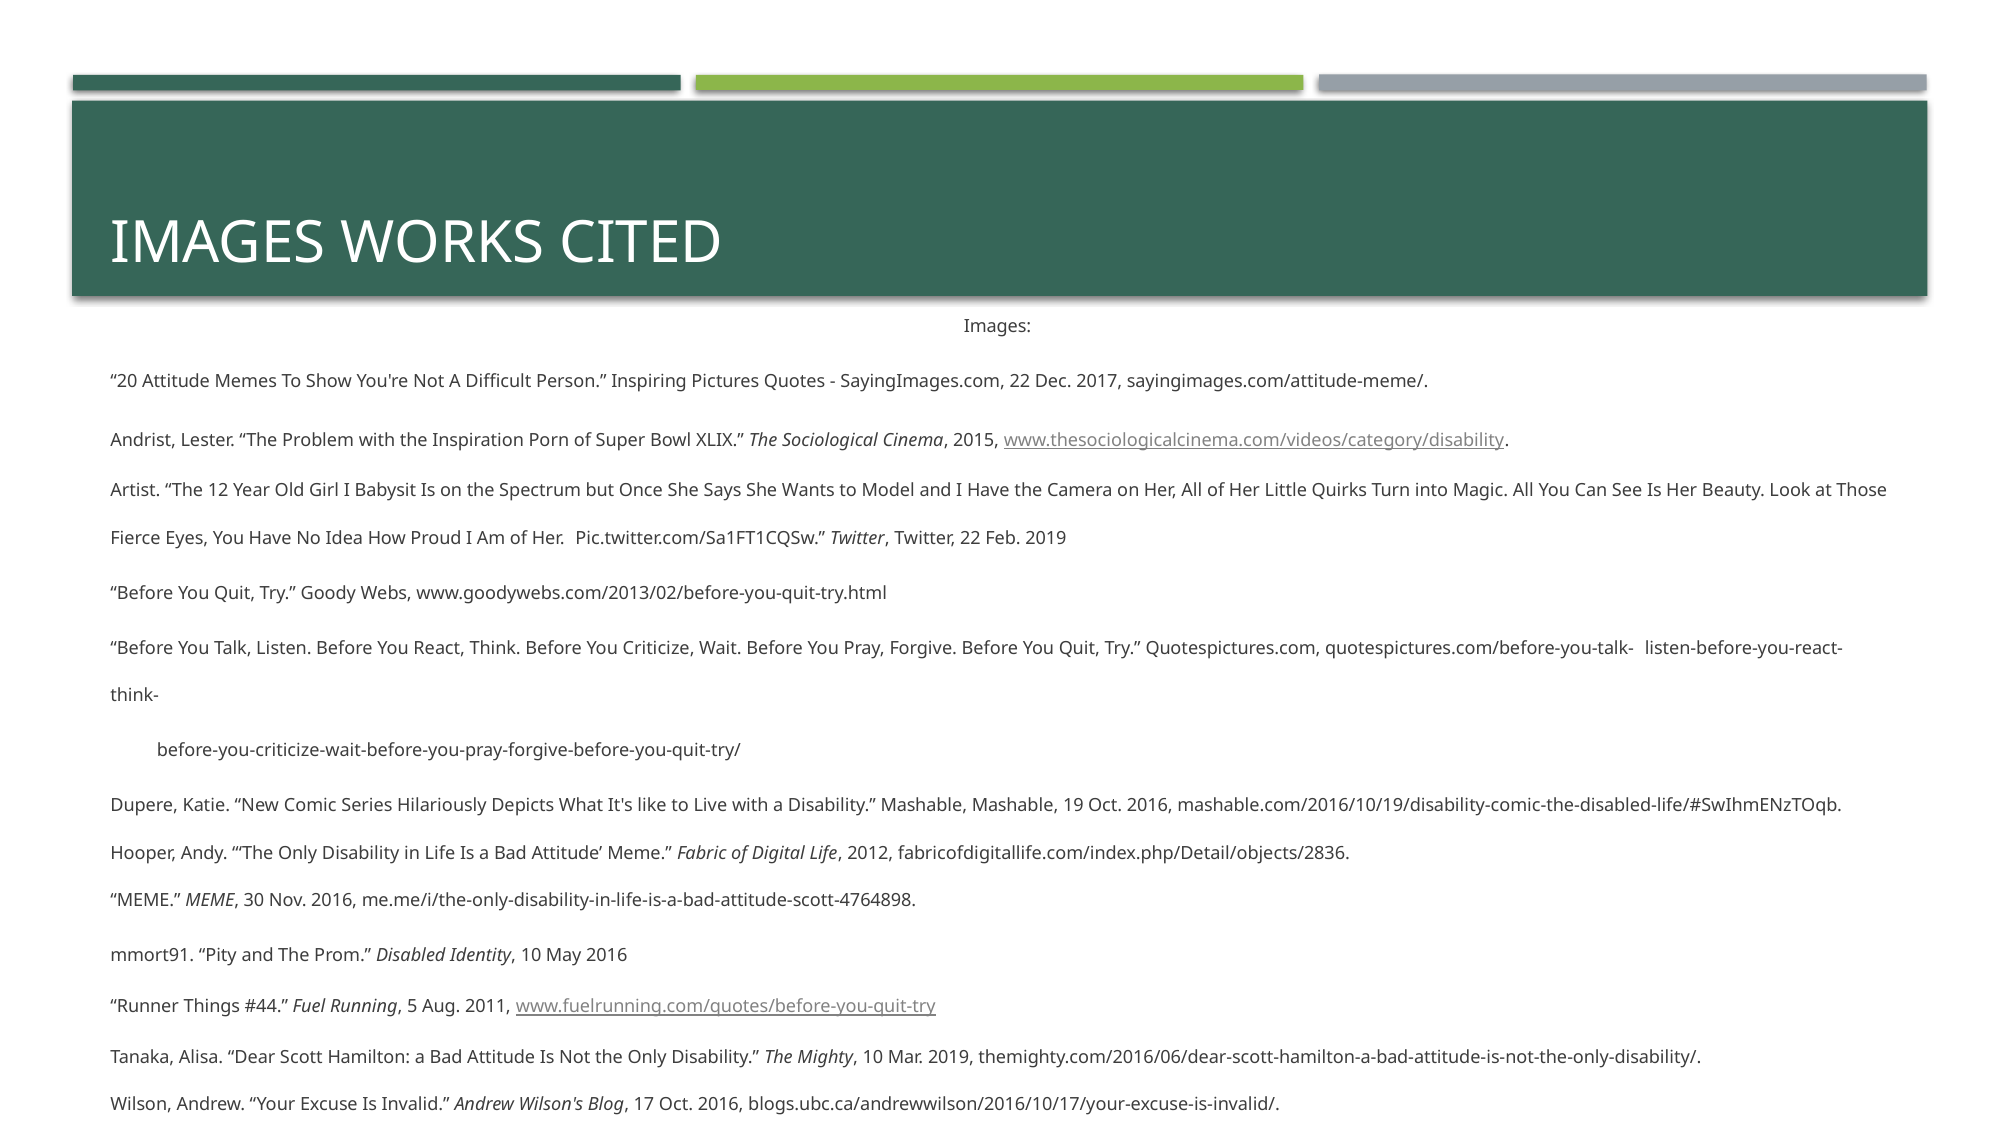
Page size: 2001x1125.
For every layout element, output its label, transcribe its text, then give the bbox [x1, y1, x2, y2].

list Images: “20 Attitude Memes To Show You're Not A Difficult Person.” Inspiring Pictures Quotes - SayingImages.com, 22 Dec. 2017, sayingimages.com/attitude-meme/. Andrist, Lester. “The Problem with the Inspiration Porn of Super Bowl XLIX.” The Sociological Cinema, 2015, www.thesociologicalcinema.com/videos/category/disability. Artist. “The 12 Year Old Girl I Babysit Is on the Spectrum but Once She Says She Wants to Model and I Have the Camera on Her, All of Her Little Quirks Turn into Magic. All You Can See Is Her Beauty. Look at Those Fierce Eyes, You Have No Idea How Proud I Am of Her. Pic.twitter.com/Sa1FT1CQSw.” Twitter, Twitter, 22 Feb. 2019 “Before You Quit, Try.” Goody Webs, www.goodywebs.com/2013/02/before-you-quit-try.html “Before You Talk, Listen. Before You React, Think. Before You Criticize, Wait. Before You Pray, Forgive. Before You Quit, Try.” Quotespictures.com, quotespictures.com/before-you-talk- listen-before-you-react-think- before-you-criticize-wait-before-you-pray-forgive-before-you-quit-try/ Dupere, Katie. “New Comic Series Hilariously Depicts What It's like to Live with a Disability.” Mashable, Mashable, 19 Oct. 2016, mashable.com/2016/10/19/disability-comic-the-disabled-life/#SwIhmENzTOqb. Hooper, Andy. “‘The Only Disability in Life Is a Bad Attitude’ Meme.” Fabric of Digital Life, 2012, fabricofdigitallife.com/index.php/Detail/objects/2836. “MEME.” MEME, 30 Nov. 2016, me.me/i/the-only-disability-in-life-is-a-bad-attitude-scott-4764898. mmort91. “Pity and The Prom.” Disabled Identity, 10 May 2016 “Runner Things #44.” Fuel Running, 5 Aug. 2011, www.fuelrunning.com/quotes/before-you-quit-try Tanaka, Alisa. “Dear Scott Hamilton: a Bad Attitude Is Not the Only Disability.” The Mighty, 10 Mar. 2019, themighty.com/2016/06/dear-scott-hamilton-a-bad-attitude-is-not-the-only-disability/. Wilson, Andrew. “Your Excuse Is Invalid.” Andrew Wilson's Blog, 17 Oct. 2016, blogs.ubc.ca/andrewwilson/2016/10/17/your-excuse-is-invalid/. [95, 281, 1905, 1125]
title Images Works Cited [95, 115, 1905, 281]
